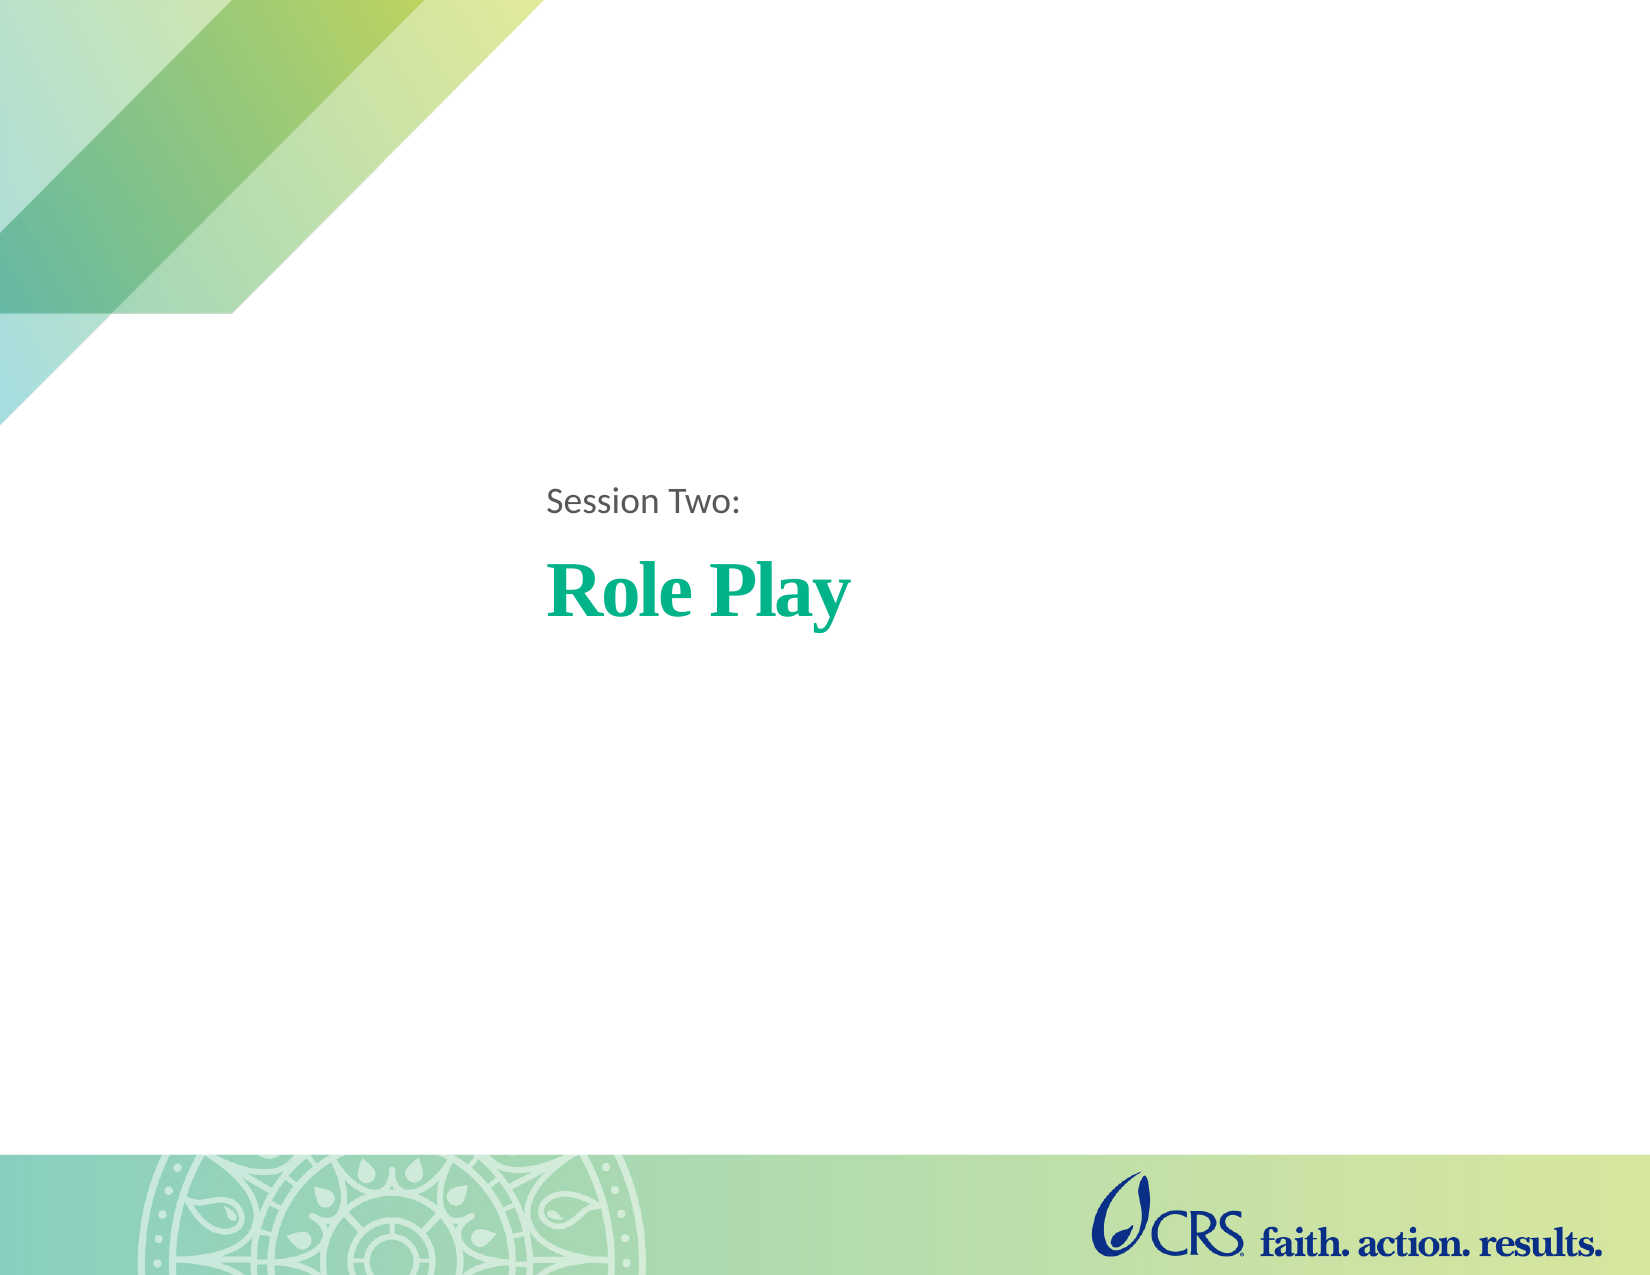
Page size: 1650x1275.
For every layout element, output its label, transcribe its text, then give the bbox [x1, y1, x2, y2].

picture [0, 0, 547, 427]
picture [0, 1153, 1650, 1275]
list Session Two: [546, 446, 1500, 522]
title Role Play [546, 537, 1500, 938]
